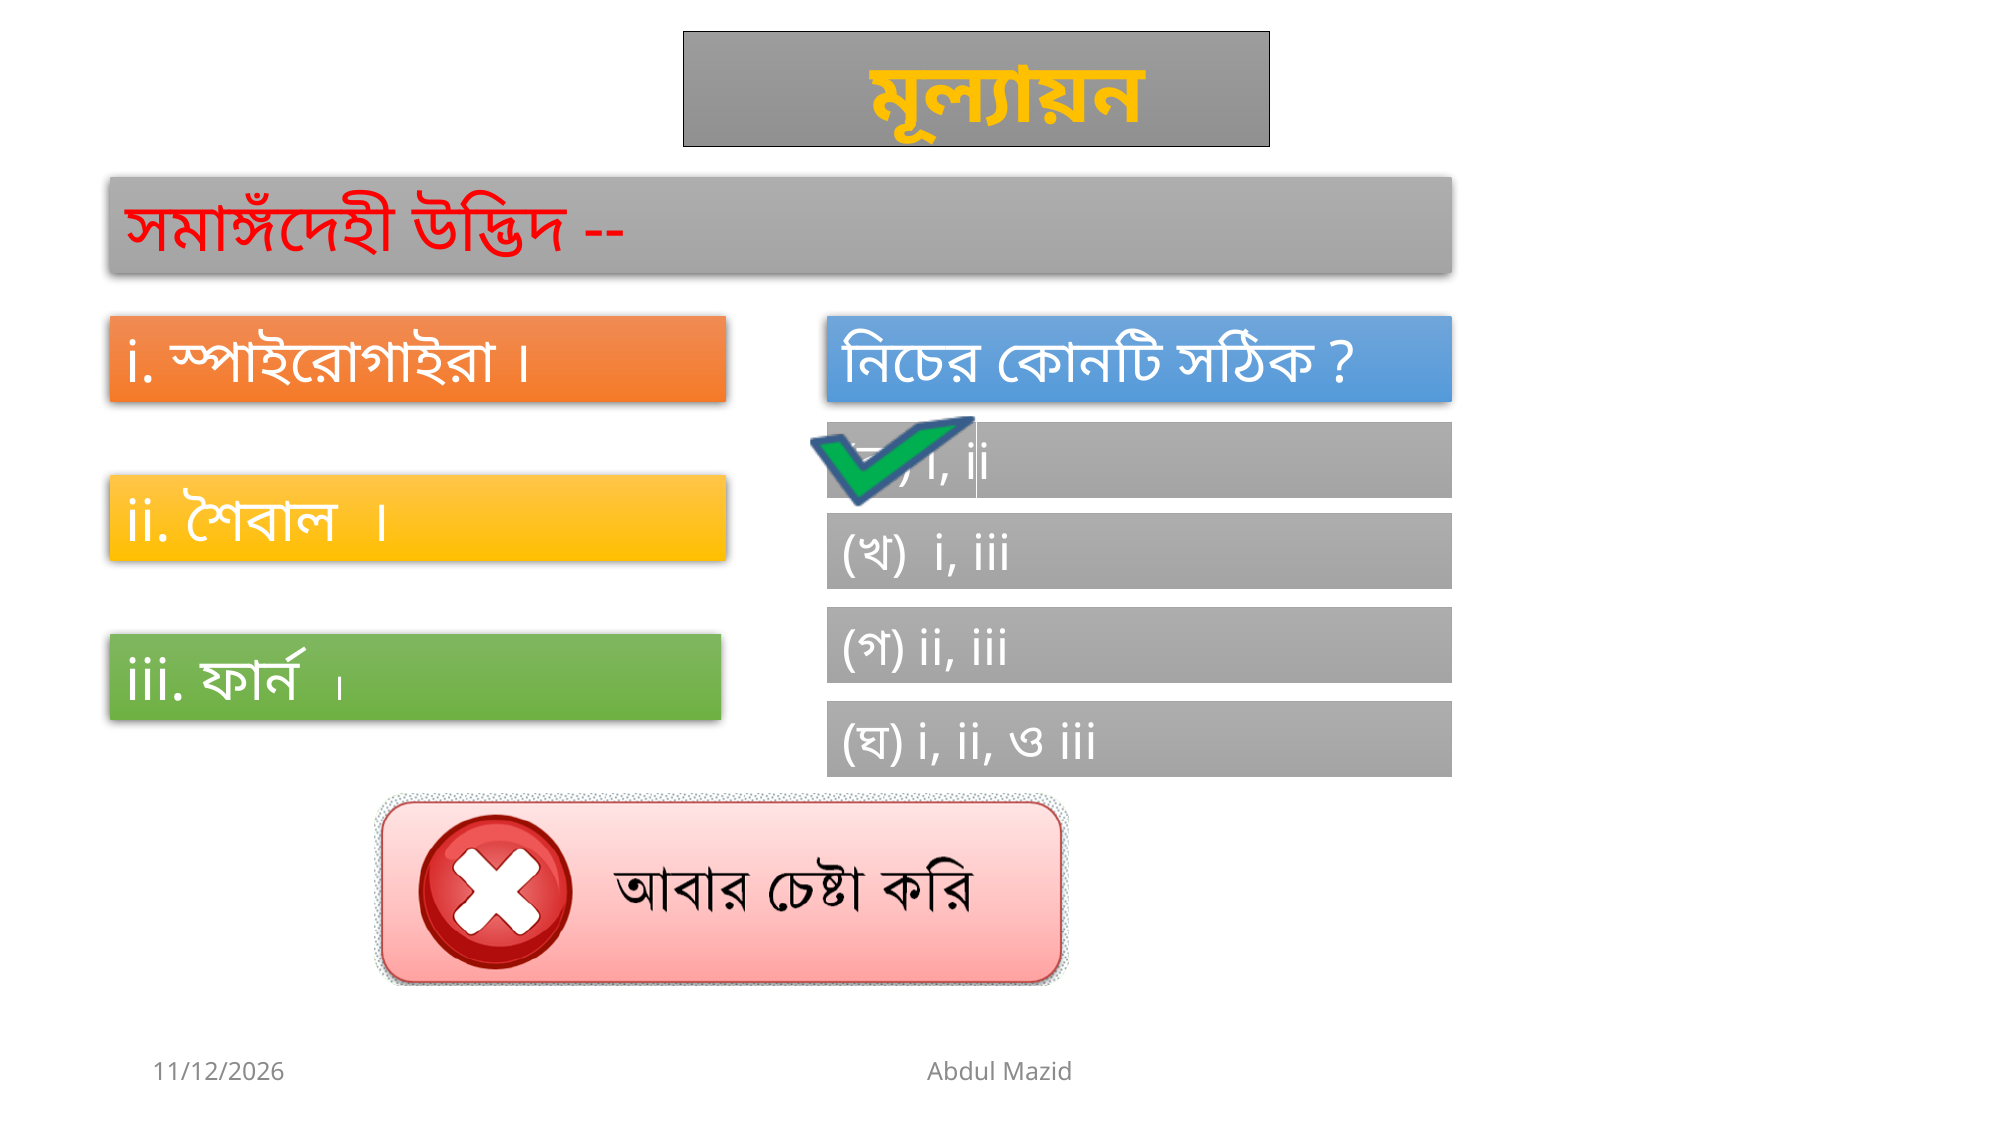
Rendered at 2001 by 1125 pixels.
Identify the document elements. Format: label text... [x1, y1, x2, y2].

picture [373, 793, 1069, 986]
footer Abdul Mazid [662, 1042, 1338, 1103]
text_box (ক) i, ii [977, 422, 1452, 498]
text_box সমাঙ্গঁদেহী উদ্ভিদ -- [110, 177, 1452, 273]
text_box মূল্যায়ন [683, 31, 1270, 147]
text_box নিচের কোনটি সঠিক ? [827, 316, 1452, 402]
picture [809, 415, 977, 508]
text_box ii. শৈবাল । [110, 475, 726, 561]
text_box (খ) i, iii [827, 513, 1452, 589]
text_box iii. ফার্ন । [110, 634, 722, 720]
text_box (গ) ii, iii [827, 607, 1452, 683]
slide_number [137, 1042, 588, 1103]
text_box (ঘ) i, ii, ও iii [827, 701, 1452, 777]
text_box i. স্পাইরোগাইরা । [110, 316, 726, 402]
